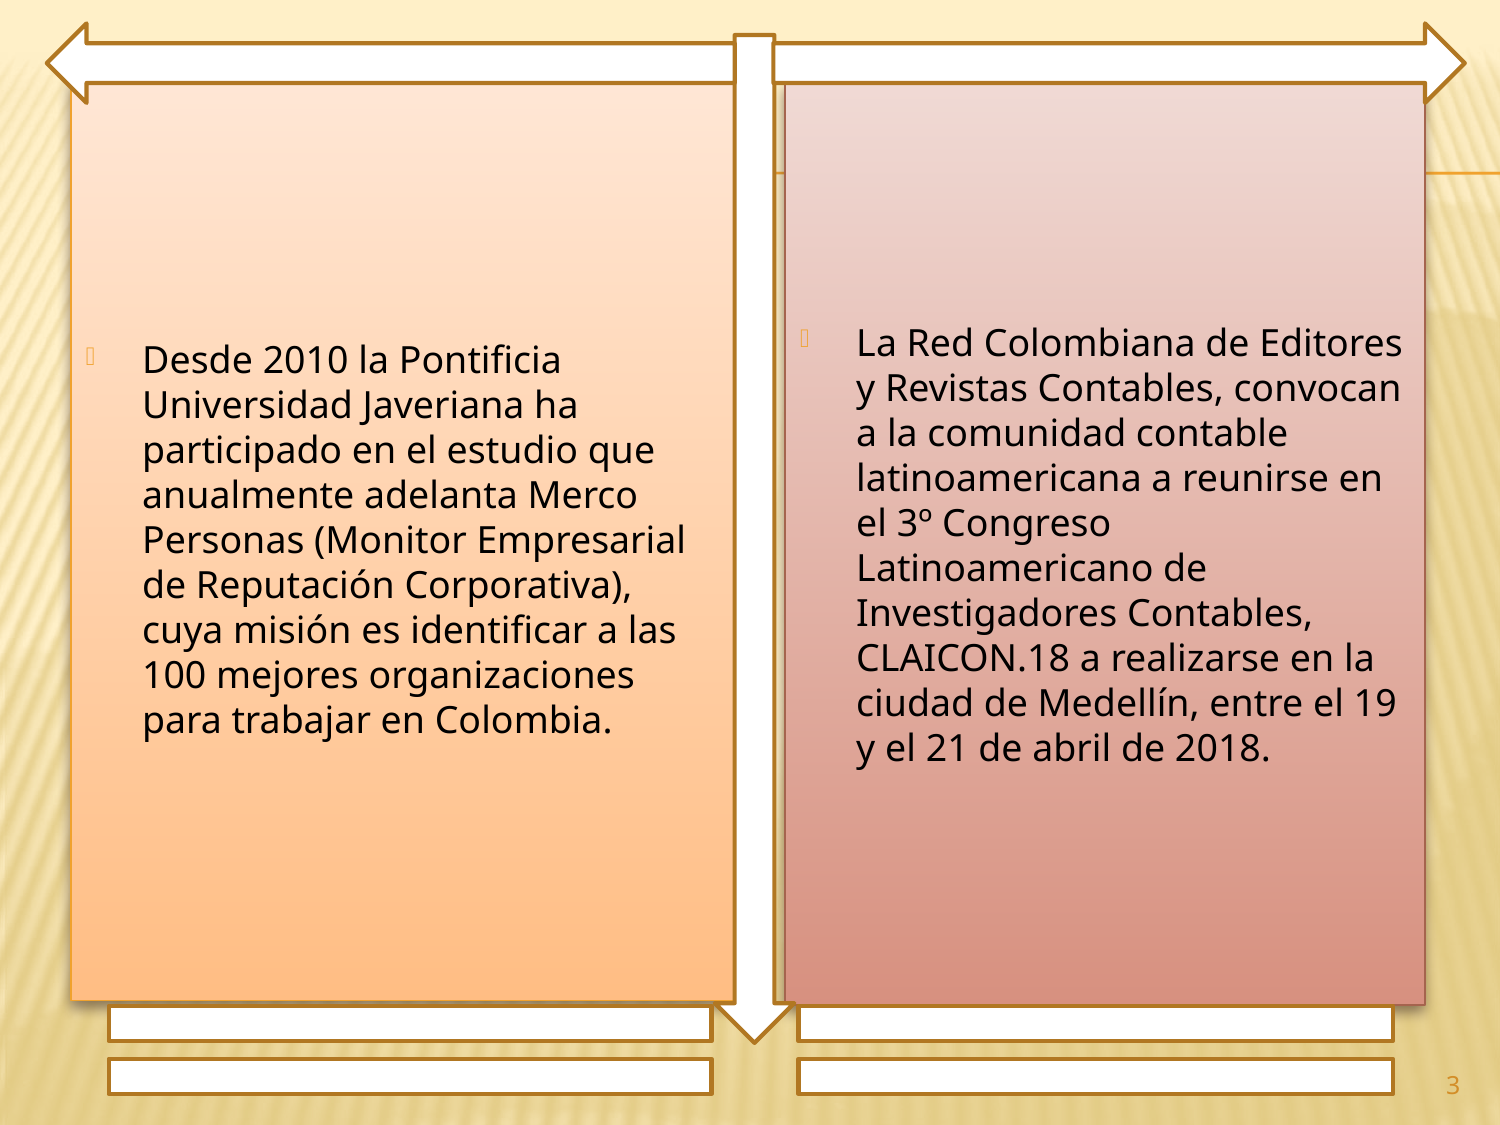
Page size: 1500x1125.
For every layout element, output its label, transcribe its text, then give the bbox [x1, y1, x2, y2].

list La Red Colombiana de Editores y Revistas Contables, convocan a la comunidad contable latinoamericana a reunirse en el 3º Congreso Latinoamericano de Investigadores Contables, CLAICON.18 a realizarse en la ciudad de Medellín, entre el 19 y el 21 de abril de 2018. [784, 86, 1426, 1006]
text_box [712, 32, 797, 1046]
slide_number 3 [1350, 1062, 1475, 1103]
text_box [771, 21, 1467, 105]
text_box [796, 1004, 1395, 1043]
text_box [44, 21, 737, 105]
text_box [796, 1057, 1395, 1096]
list Desde 2010 la Pontificia Universidad Javeriana ha participado en el estudio que anualmente adelanta Merco Personas (Monitor Empresarial de Reputación Corporativa), cuya misión es identificar a las 100 mejores organizaciones para trabajar en Colombia. [70, 86, 732, 1001]
text_box [107, 1057, 714, 1096]
text_box [107, 1004, 714, 1043]
